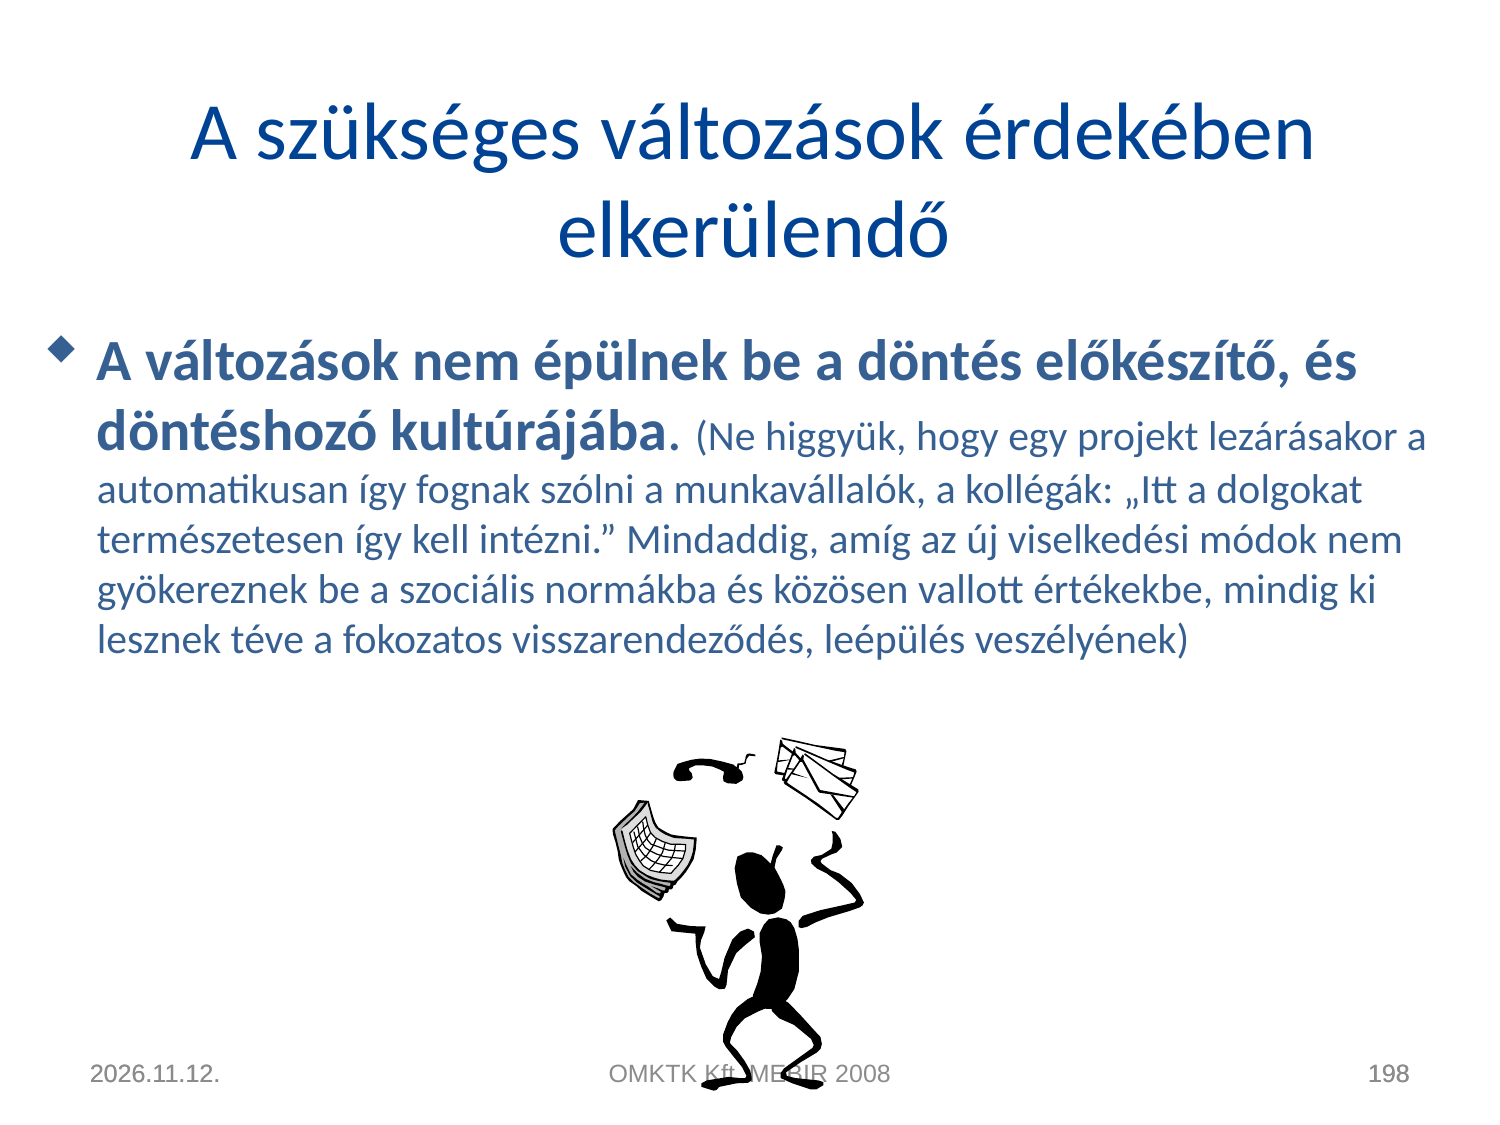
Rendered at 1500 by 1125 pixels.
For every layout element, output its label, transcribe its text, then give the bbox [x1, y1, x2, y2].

picture [612, 737, 865, 1091]
text_box 2011.04.22. [75, 1042, 425, 1103]
text_box 198 [1074, 1042, 1425, 1103]
footer OMKTK Kft. MEBIR 2008 [512, 1042, 988, 1103]
title A szükséges változások érdekében elkerülendő [75, 70, 1425, 282]
list A változások nem épülnek be a döntés előkészítő, és döntéshozó kultúrájába. (Ne higgyük, hogy egy projekt lezárásakor a automatikusan így fognak szólni a munkavállalók, a kollégák: „Itt a dolgokat természetesen így kell intézni.” Mindaddig, amíg az új viselkedési módok nem gyökereznek be a szociális normákba és közösen vallott értékekbe, mindig ki lesznek téve a fokozatos visszarendeződés, leépülés veszélyének) [29, 314, 1455, 990]
